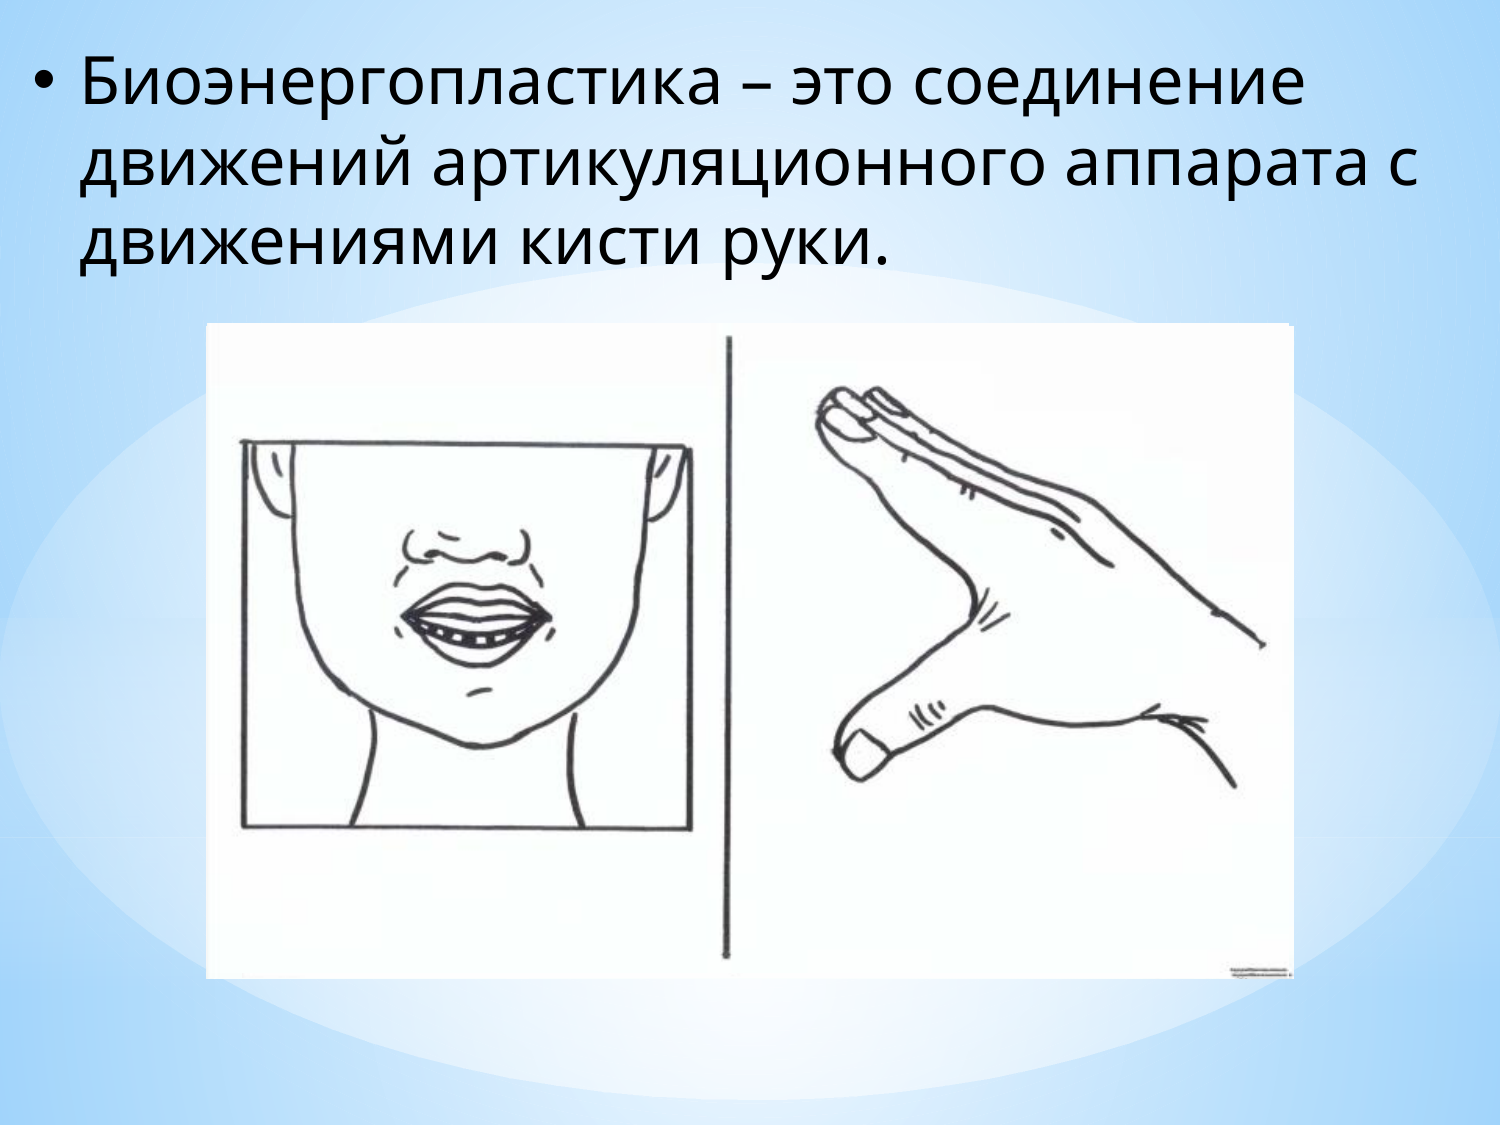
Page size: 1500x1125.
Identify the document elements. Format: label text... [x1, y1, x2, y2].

text_box Биоэнергопластика – это соединение движений артикуляционного аппарата с движениями кисти руки. [17, 30, 1483, 366]
picture [206, 323, 1294, 979]
